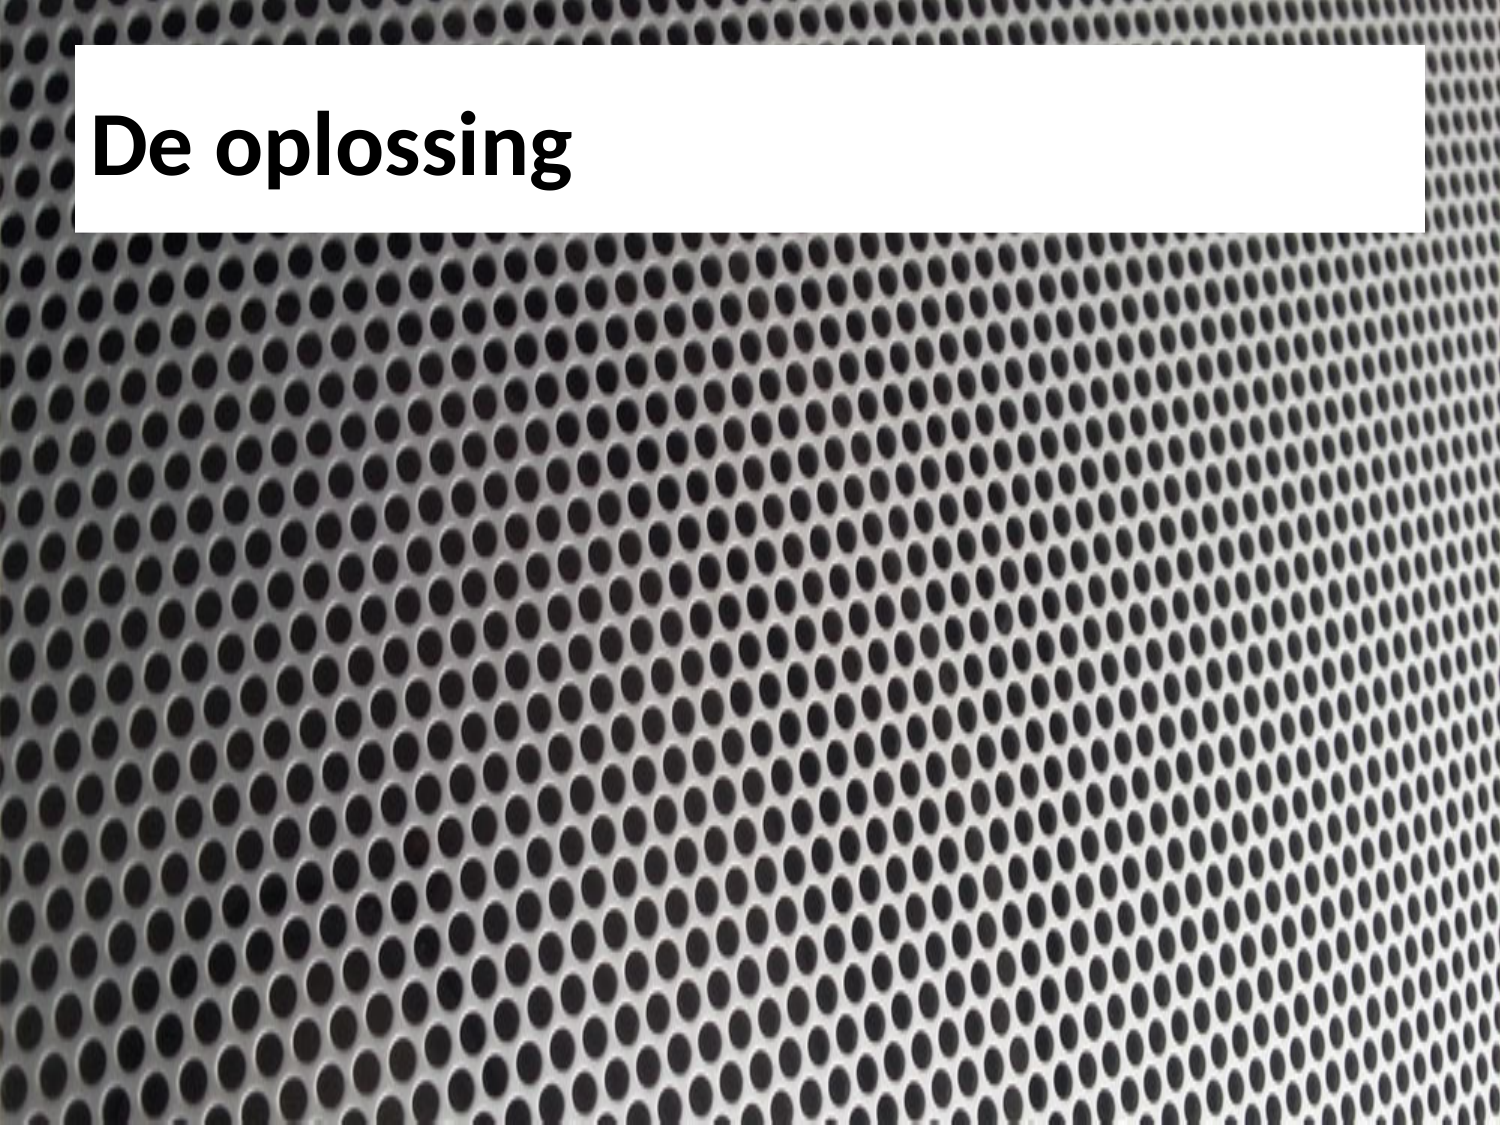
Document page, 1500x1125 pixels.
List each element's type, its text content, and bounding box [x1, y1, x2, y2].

title De oplossing [75, 45, 1425, 233]
picture [0, 0, 1500, 1125]
